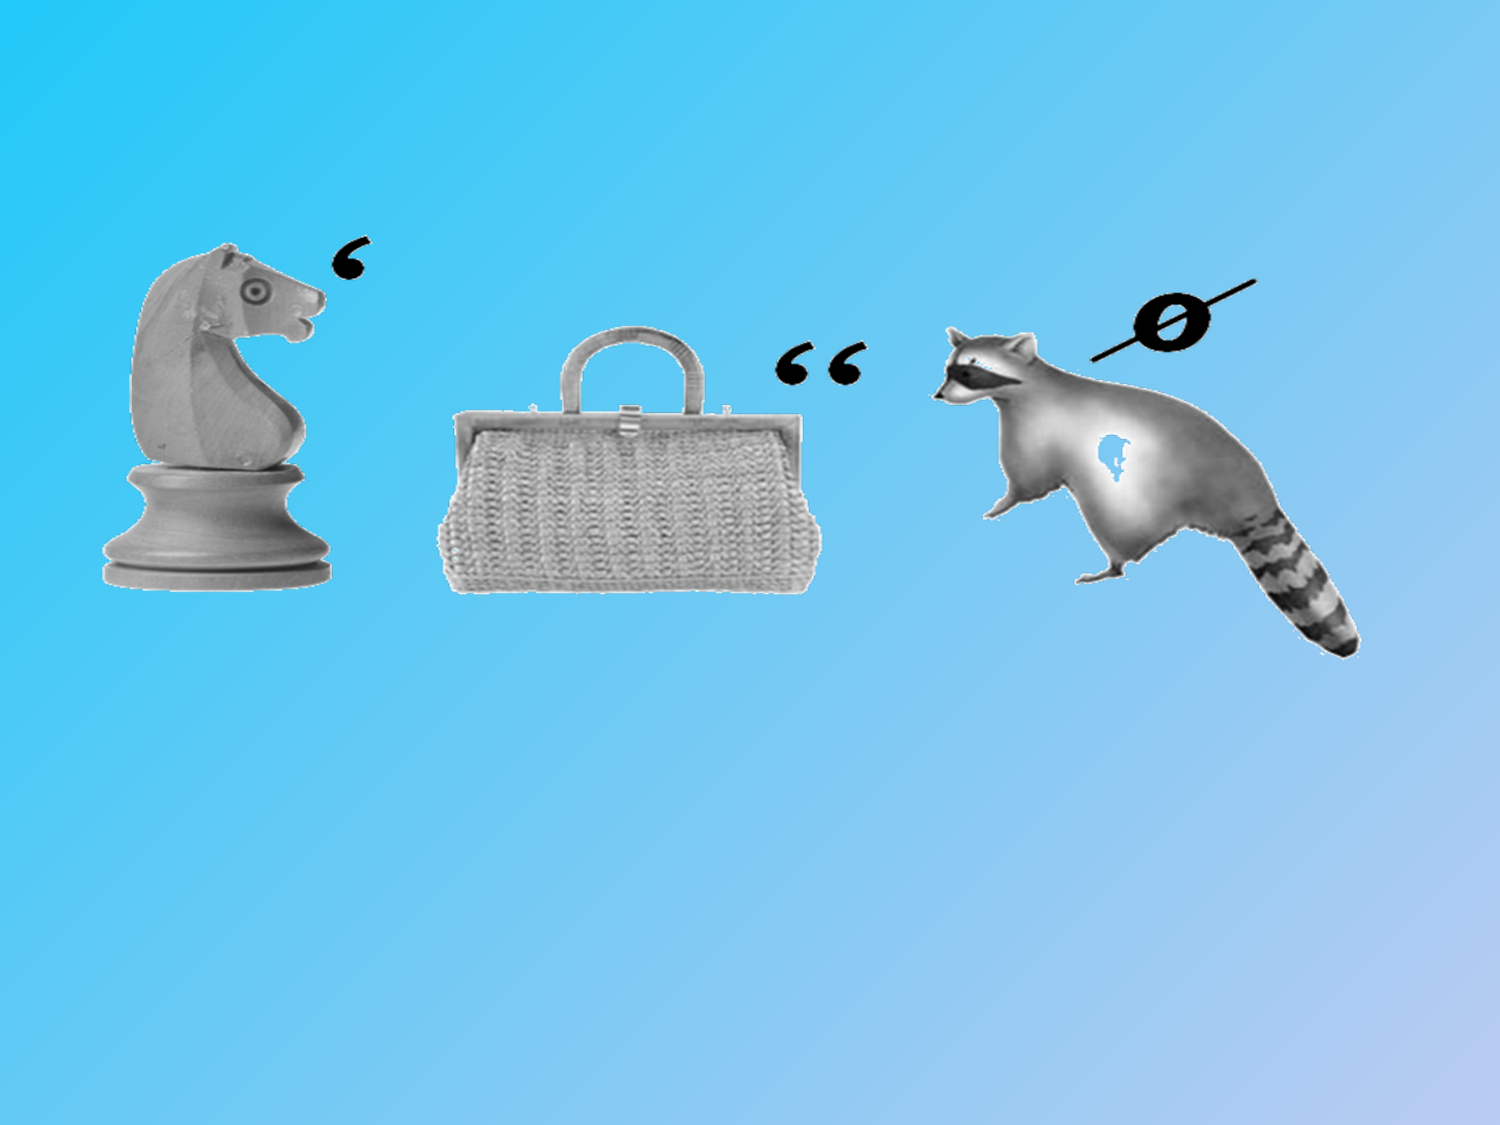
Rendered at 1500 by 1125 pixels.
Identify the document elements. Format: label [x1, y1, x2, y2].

list [88, 231, 1365, 663]
